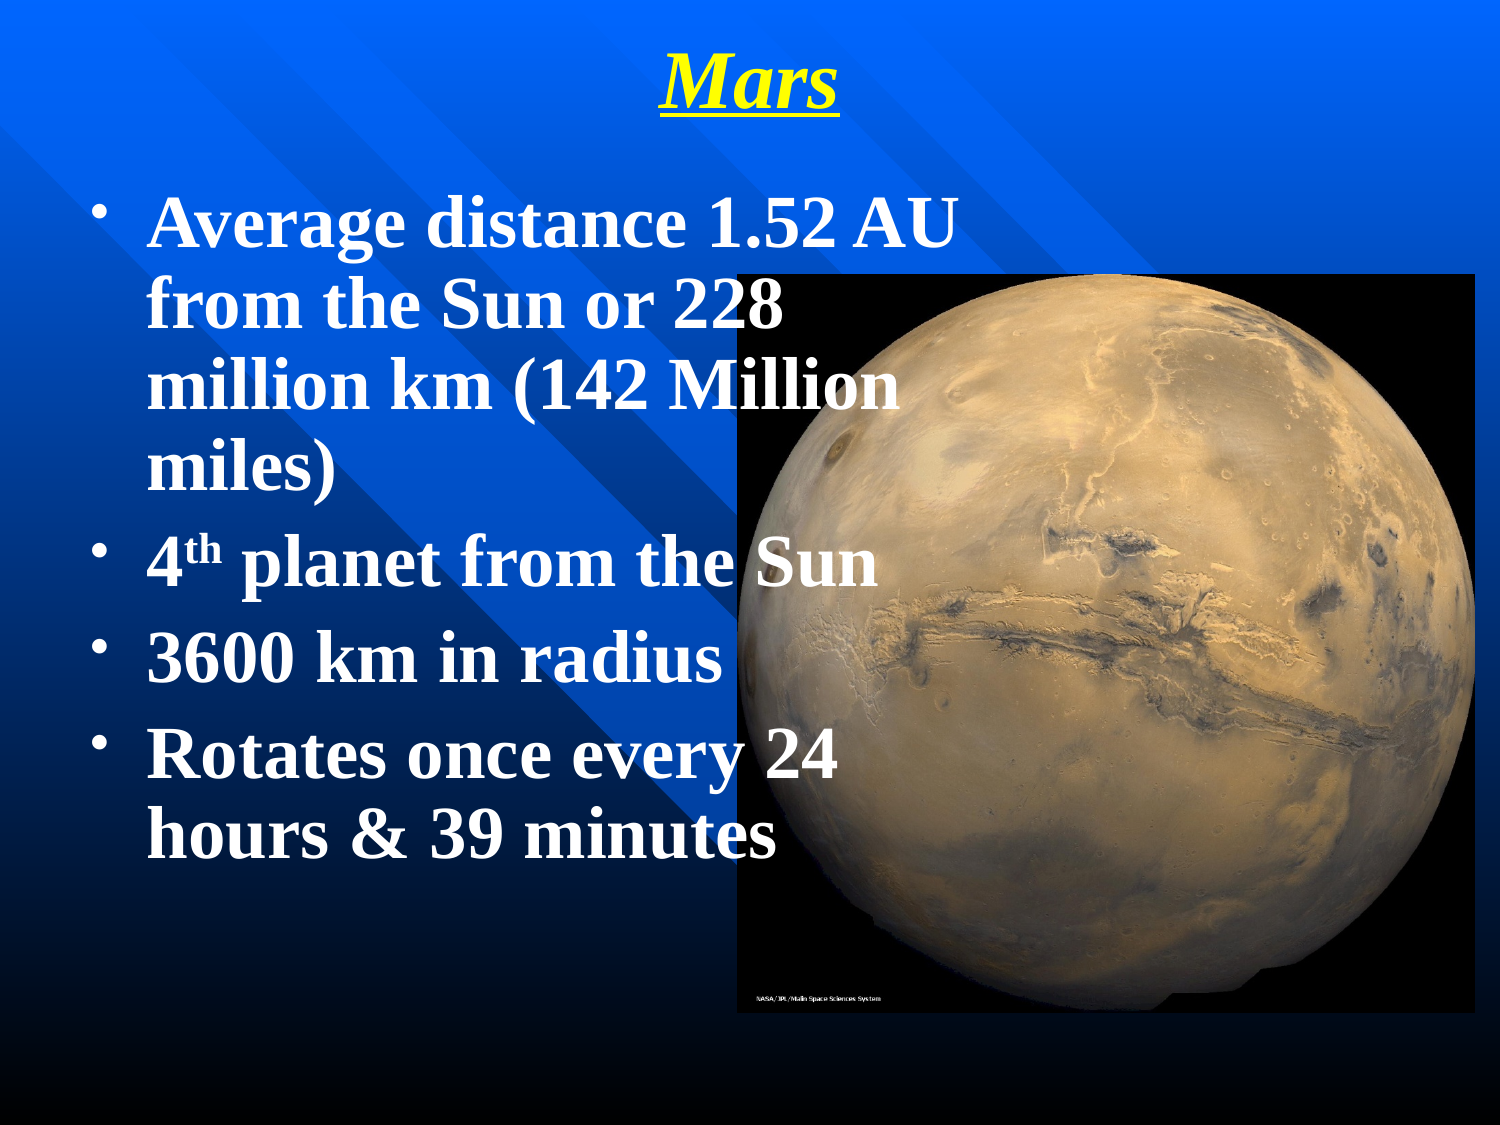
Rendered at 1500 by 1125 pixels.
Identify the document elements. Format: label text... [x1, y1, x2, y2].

picture [737, 274, 1476, 1013]
title Mars [112, 12, 1388, 138]
list Average distance 1.52 AU from the Sun or 228 million km (142 Million miles) 4th planet from the Sun 3600 km in radius Rotates once every 24 hours & 39 minutes [74, 174, 1013, 1026]
